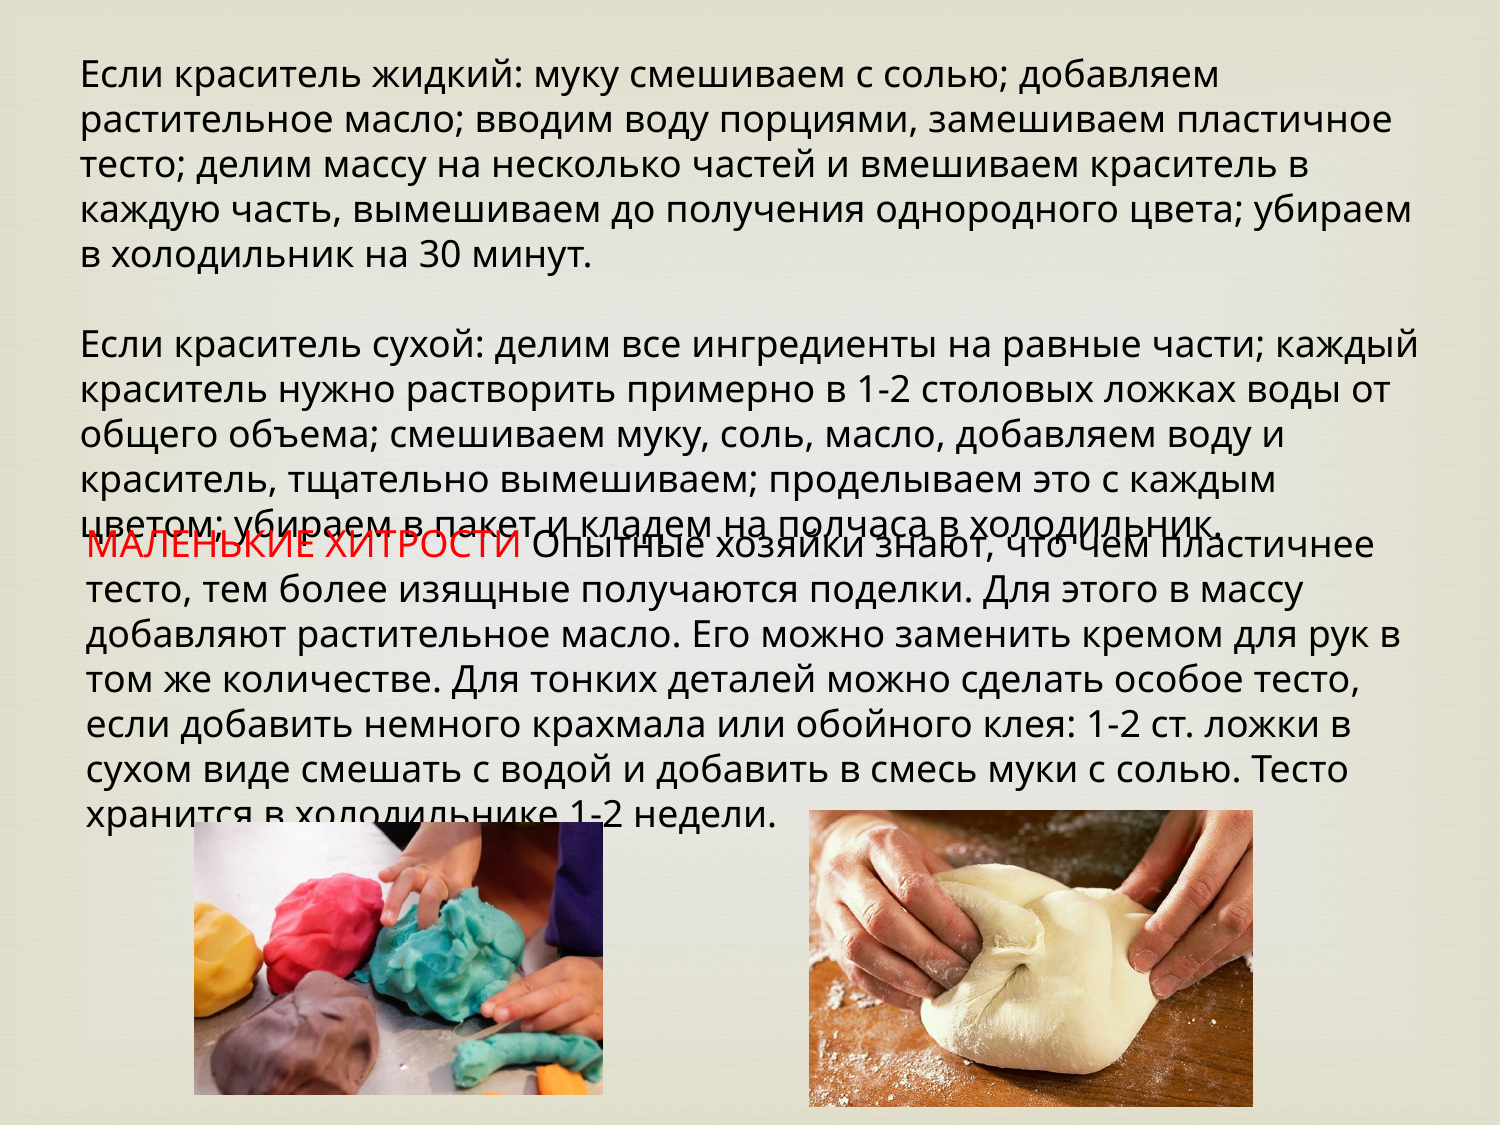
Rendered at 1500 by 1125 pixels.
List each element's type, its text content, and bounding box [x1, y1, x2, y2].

picture [194, 821, 603, 1095]
picture [808, 809, 1253, 1107]
text_box Если краситель жидкий: муку смешиваем с солью; добавляем растительное масло; вводим воду порциями, замешиваем пластичное тесто; делим массу на несколько частей и вмешиваем краситель в каждую часть, вымешиваем до получения однородного цвета; убираем в холодильник на 30 минут. Если краситель сухой: делим все ингредиенты на равные части; каждый краситель нужно растворить примерно в 1-2 столовых ложках воды от общего объема; смешиваем муку, соль, масло, добавляем воду и краситель, тщательно вымешиваем; проделываем это с каждым цветом; убираем в пакет и кладем на полчаса в холодильник. [64, 42, 1436, 553]
text_box МАЛЕНЬКИЕ ХИТРОСТИ Опытные хозяйки знают, что чем пластичнее тесто, тем более изящные получаются поделки. Для этого в массу добавляют растительное масло. Его можно заменить кремом для рук в том же количестве. Для тонких деталей можно сделать особое тесто, если добавить немного крахмала или обойного клея: 1-2 ст. ложки в сухом виде смешать с водой и добавить в смесь муки с солью. Тесто хранится в холодильнике 1-2 недели. [70, 512, 1430, 887]
